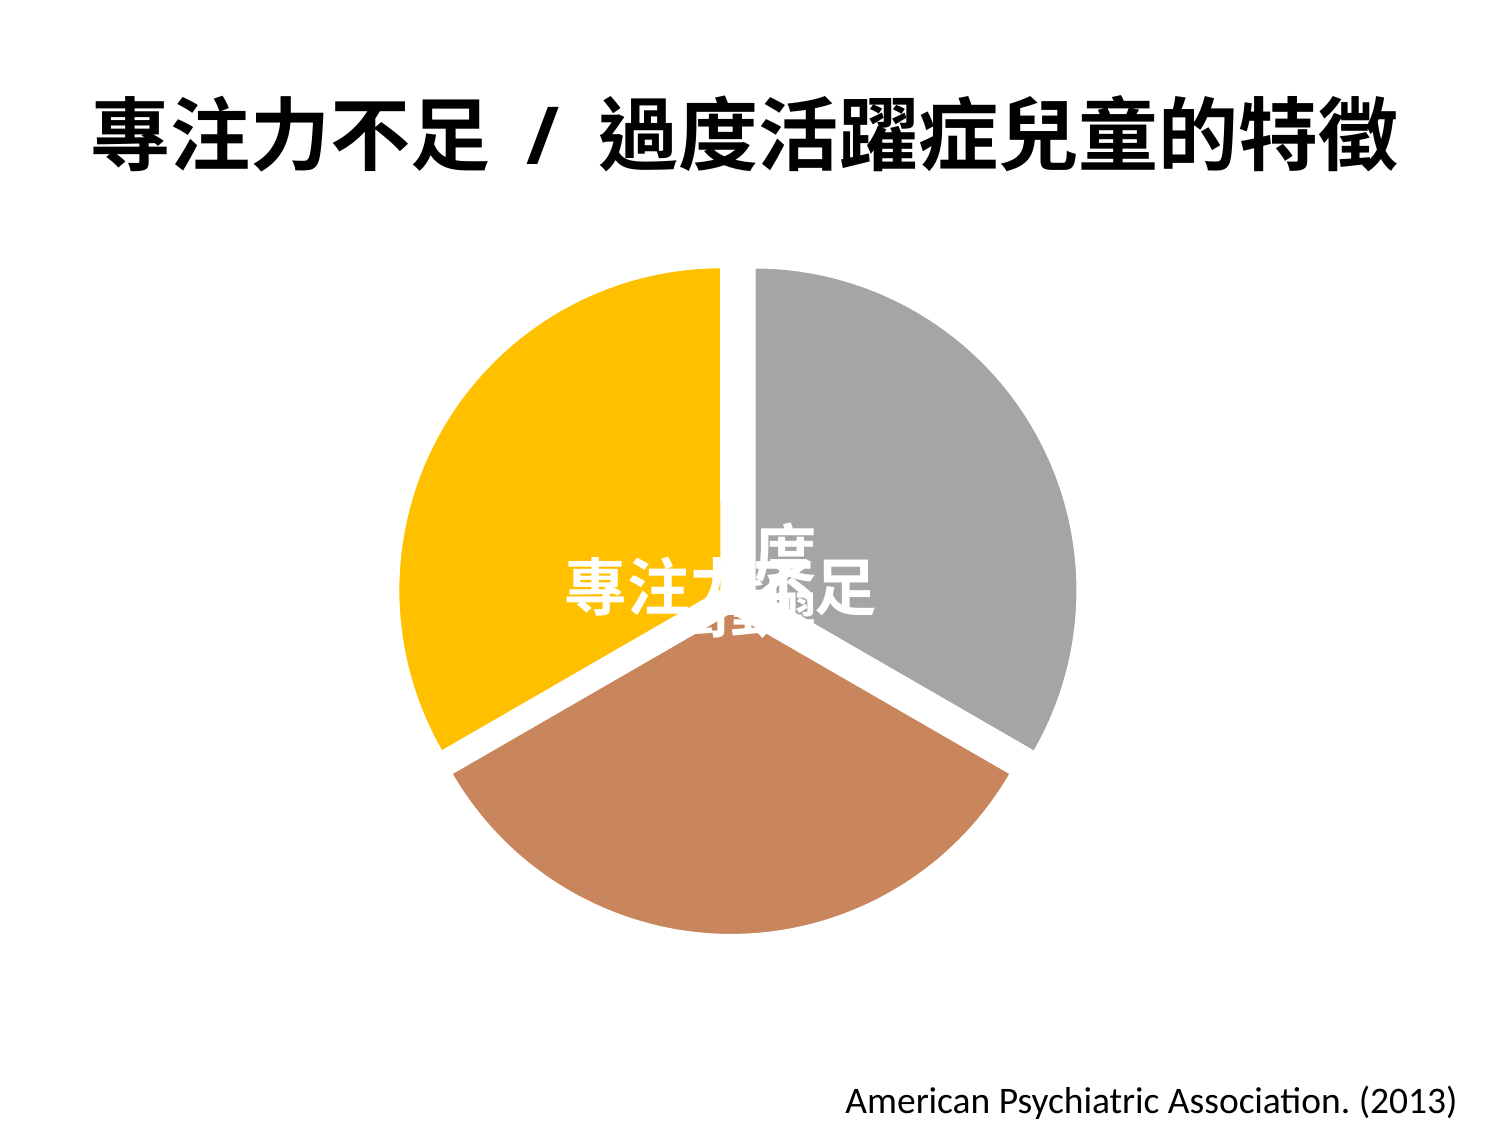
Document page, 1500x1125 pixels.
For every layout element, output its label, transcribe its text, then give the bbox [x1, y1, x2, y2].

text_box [161, 215, 1315, 985]
text_box American Psychiatric Association. (2013) [830, 1068, 1473, 1125]
title 專注力不足 / 過度活躍症兒童的特徵 [75, 45, 1425, 233]
